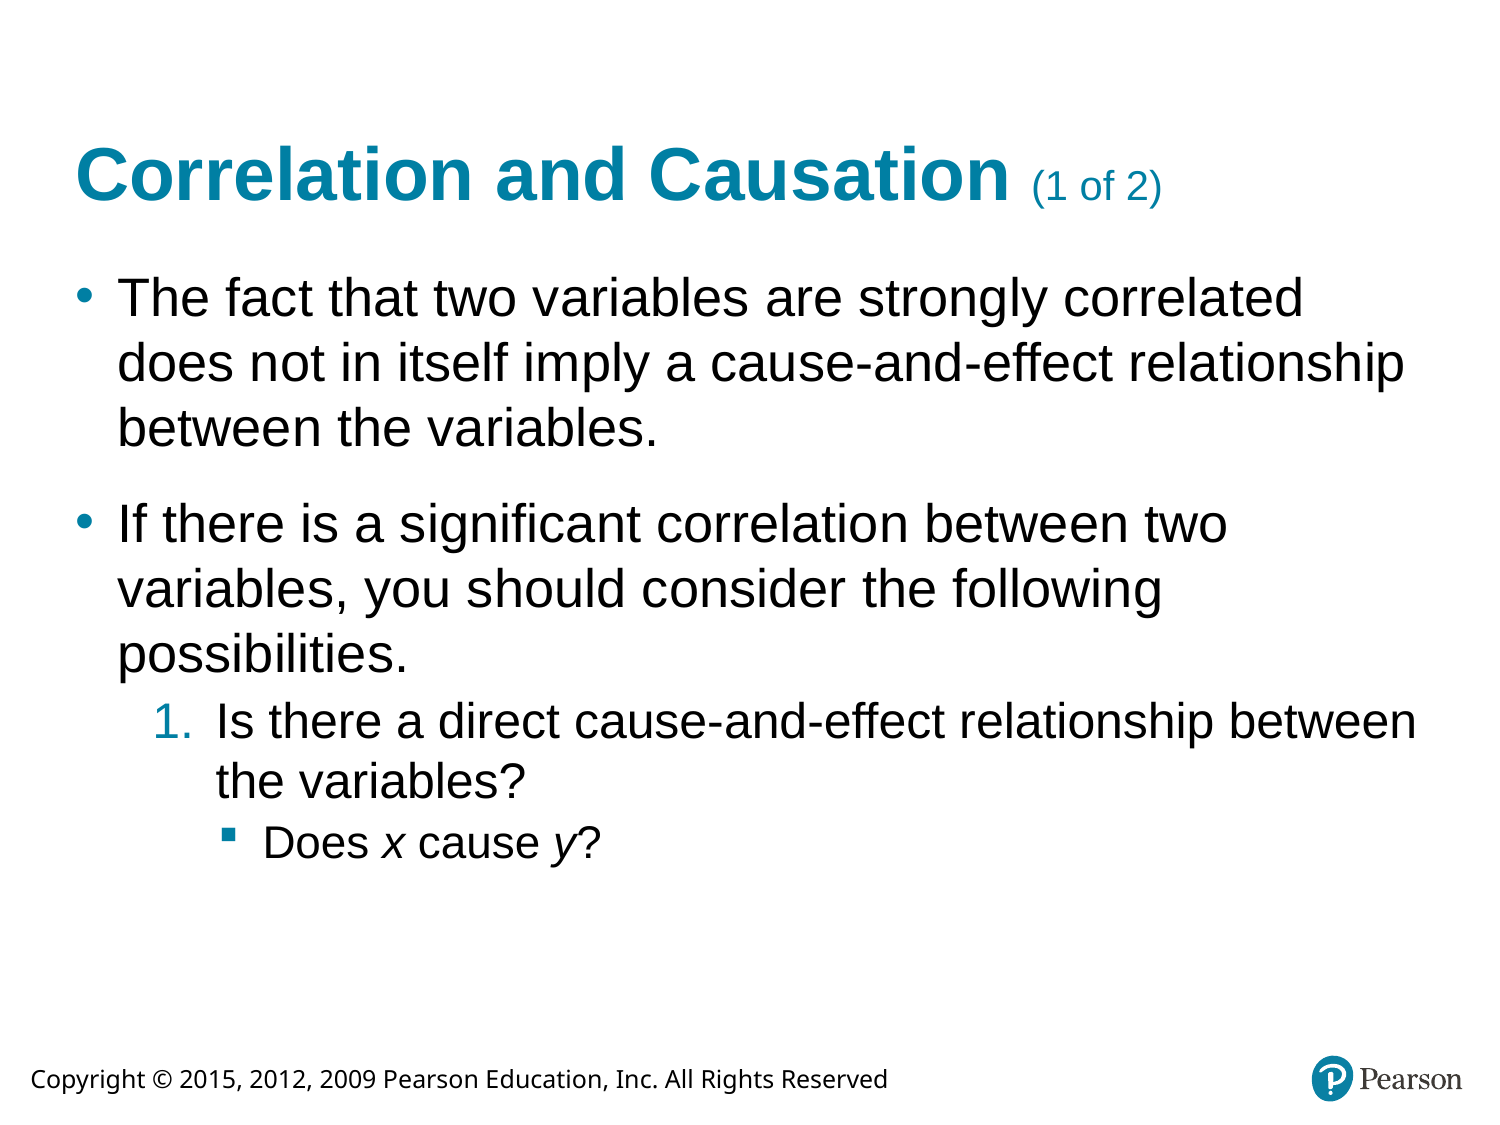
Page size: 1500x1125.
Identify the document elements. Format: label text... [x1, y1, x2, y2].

list The fact that two variables are strongly correlated does not in itself imply a cause-and-effect relationship between the variables. If there is a significant correlation between two variables, you should consider the following possibilities. Is there a direct cause-and-effect relationship between the variables? Does x cause y? [75, 262, 1425, 1005]
title Correlation and Causation (1 of 2) [75, 35, 1425, 216]
